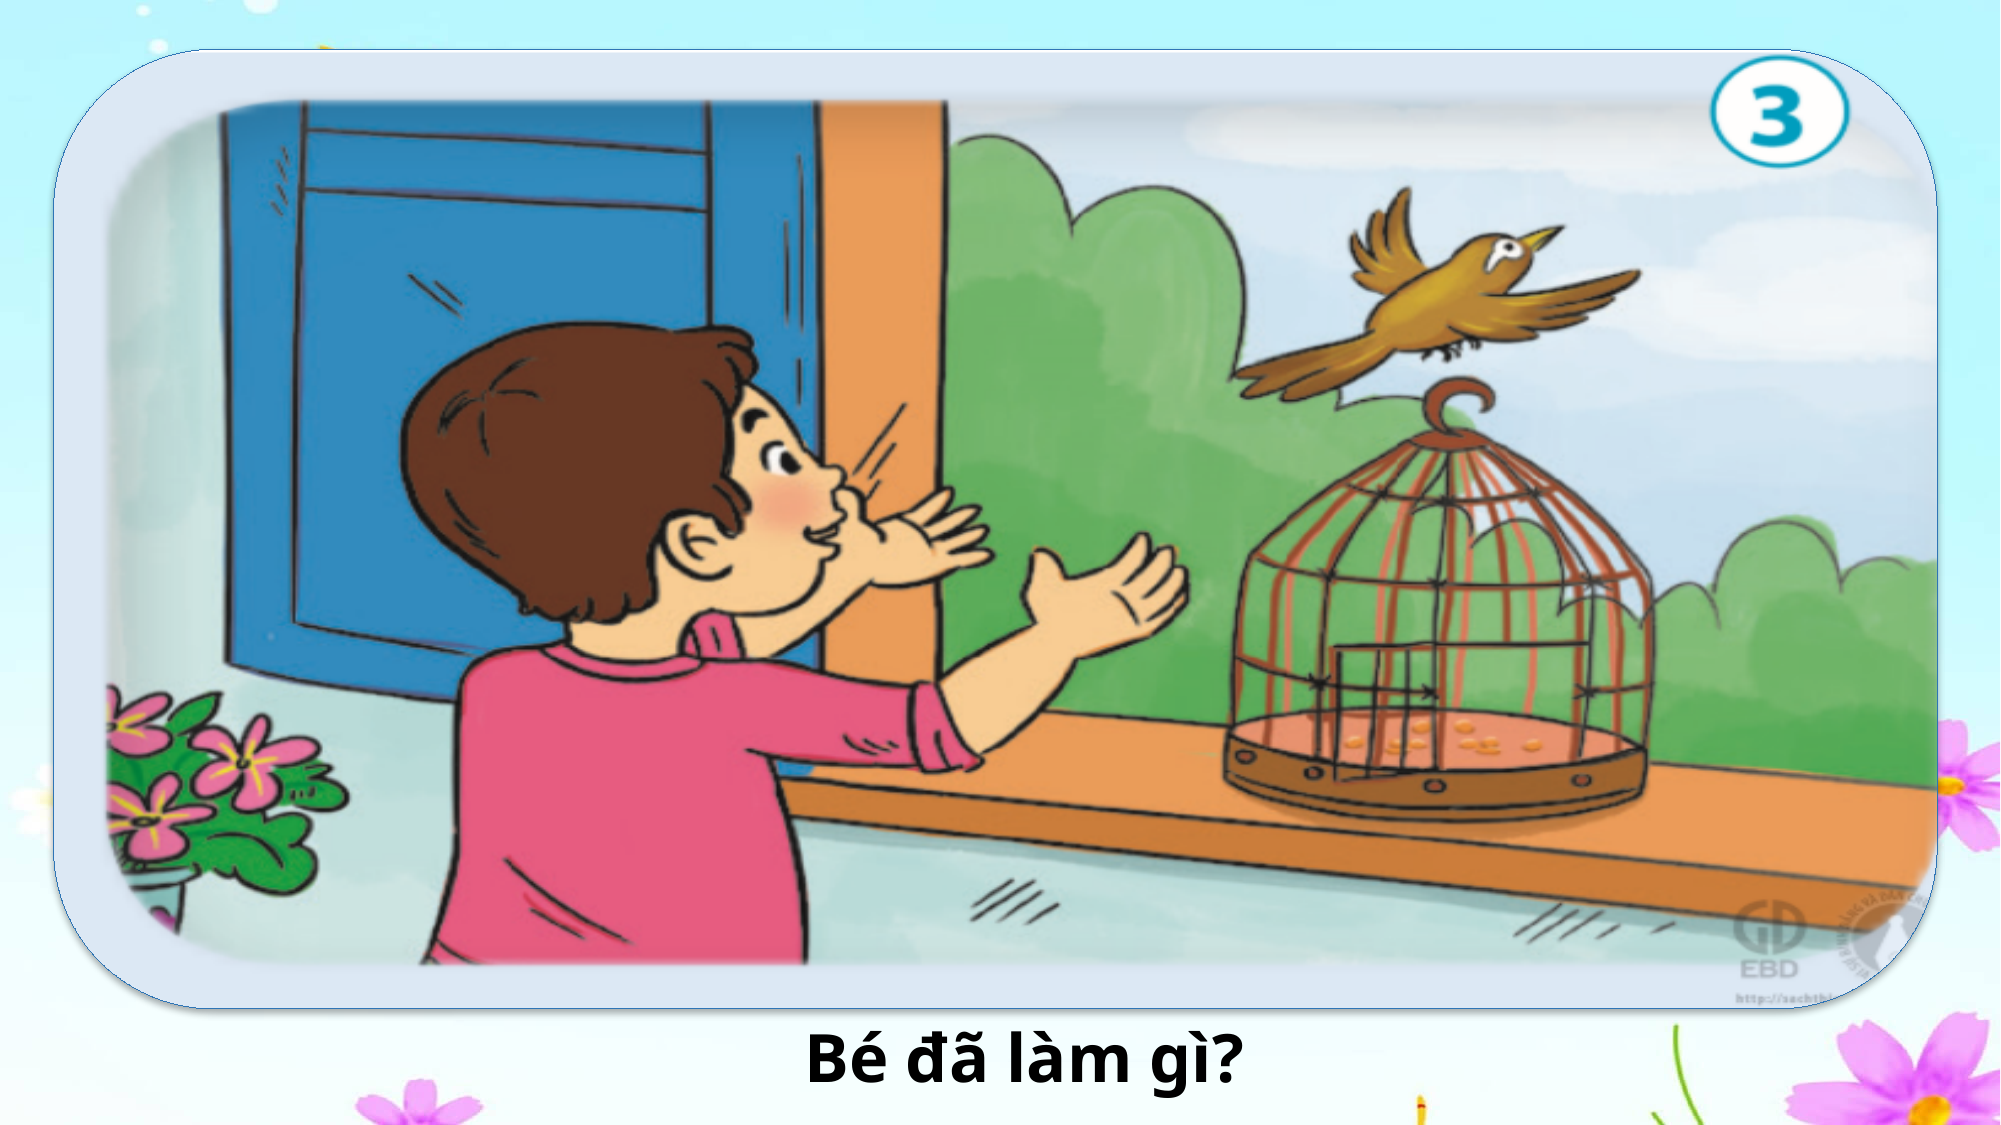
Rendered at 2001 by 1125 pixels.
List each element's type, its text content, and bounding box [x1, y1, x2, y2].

text_box Bé đã làm gì? [717, 1019, 1331, 1104]
picture [0, 0, 2001, 1125]
